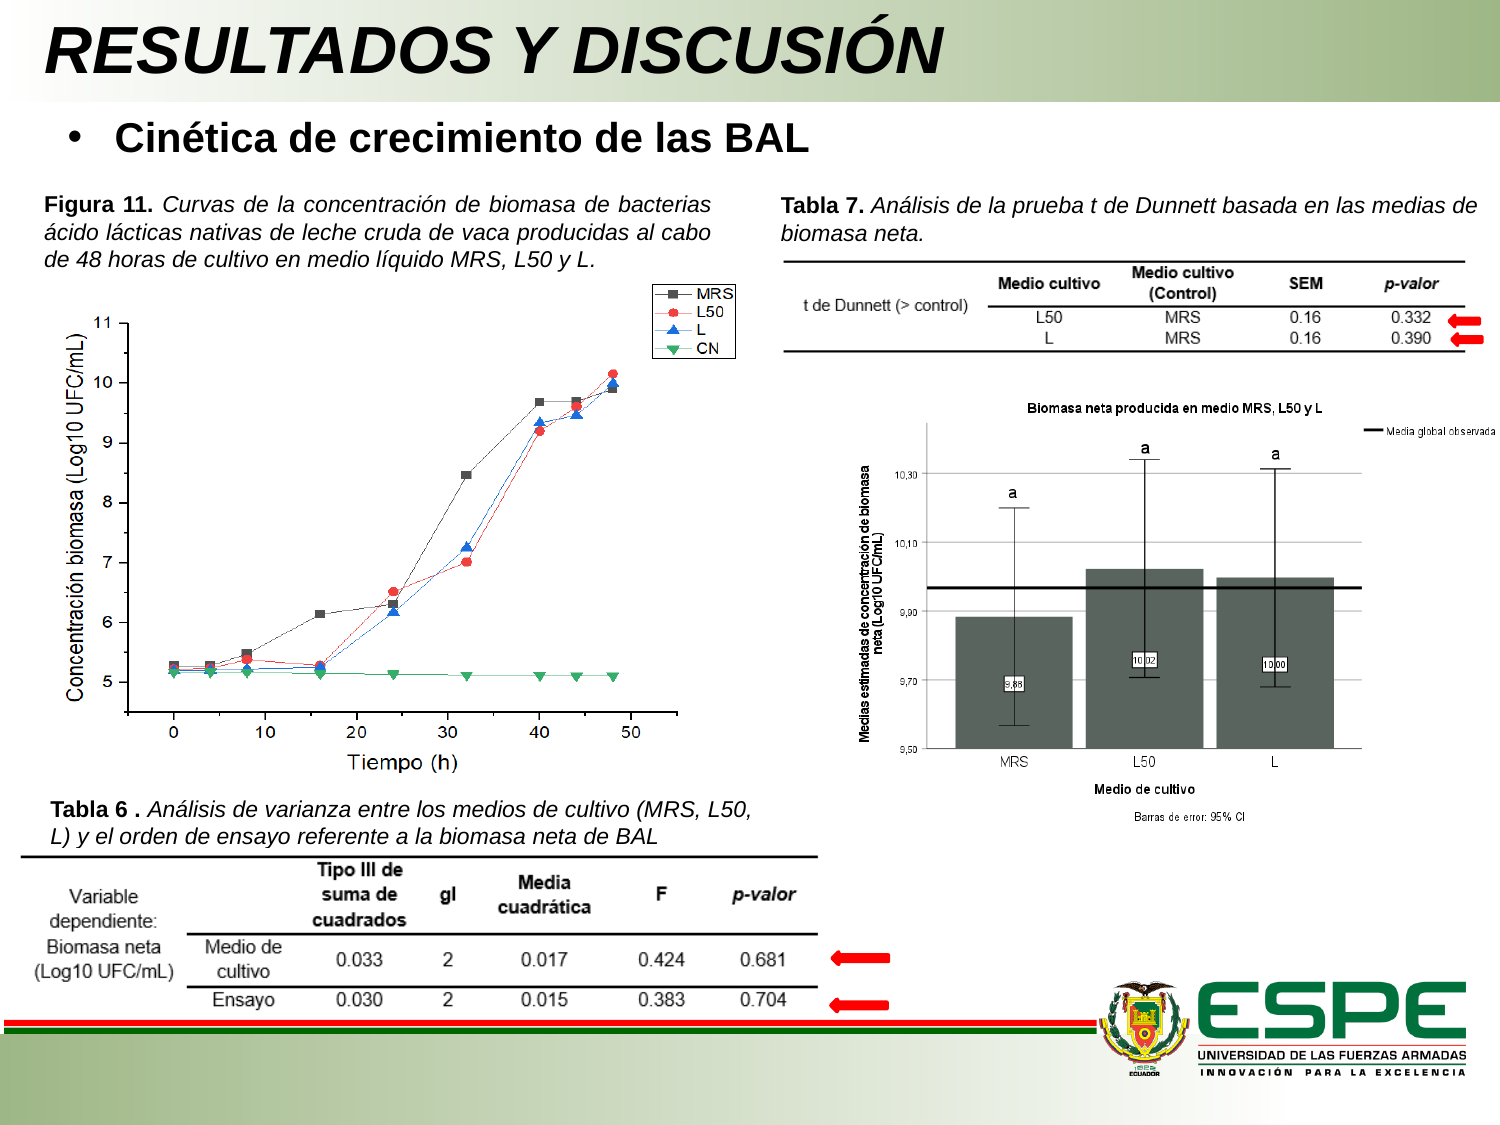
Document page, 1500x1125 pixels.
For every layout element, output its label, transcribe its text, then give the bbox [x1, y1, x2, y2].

text_box Tabla 7. Análisis de la prueba t de Dunnett basada en las medias de biomasa neta. [766, 183, 1500, 253]
text_box [1479, 334, 1485, 345]
picture [1099, 981, 1466, 1076]
title RESULTADOS Y DISCUSIÓN [29, 0, 1380, 141]
text_box Figura 11. Curvas de la concentración de biomasa de bacterias ácido lácticas nativas de leche cruda de vaca producidas al cabo de 48 horas de cultivo en medio líquido MRS, L50 y L. [29, 182, 727, 280]
text_box Cinética de crecimiento de las BAL [53, 103, 1223, 169]
picture [35, 272, 763, 788]
picture [843, 367, 1500, 828]
picture [12, 848, 827, 1012]
picture [775, 253, 1474, 359]
text_box [830, 997, 889, 1014]
text_box Tabla 6 . Análisis de varianza entre los medios de cultivo (MRS, L50, L) y el orden de ensayo referente a la biomasa neta de BAL [35, 786, 786, 847]
text_box [830, 950, 891, 967]
